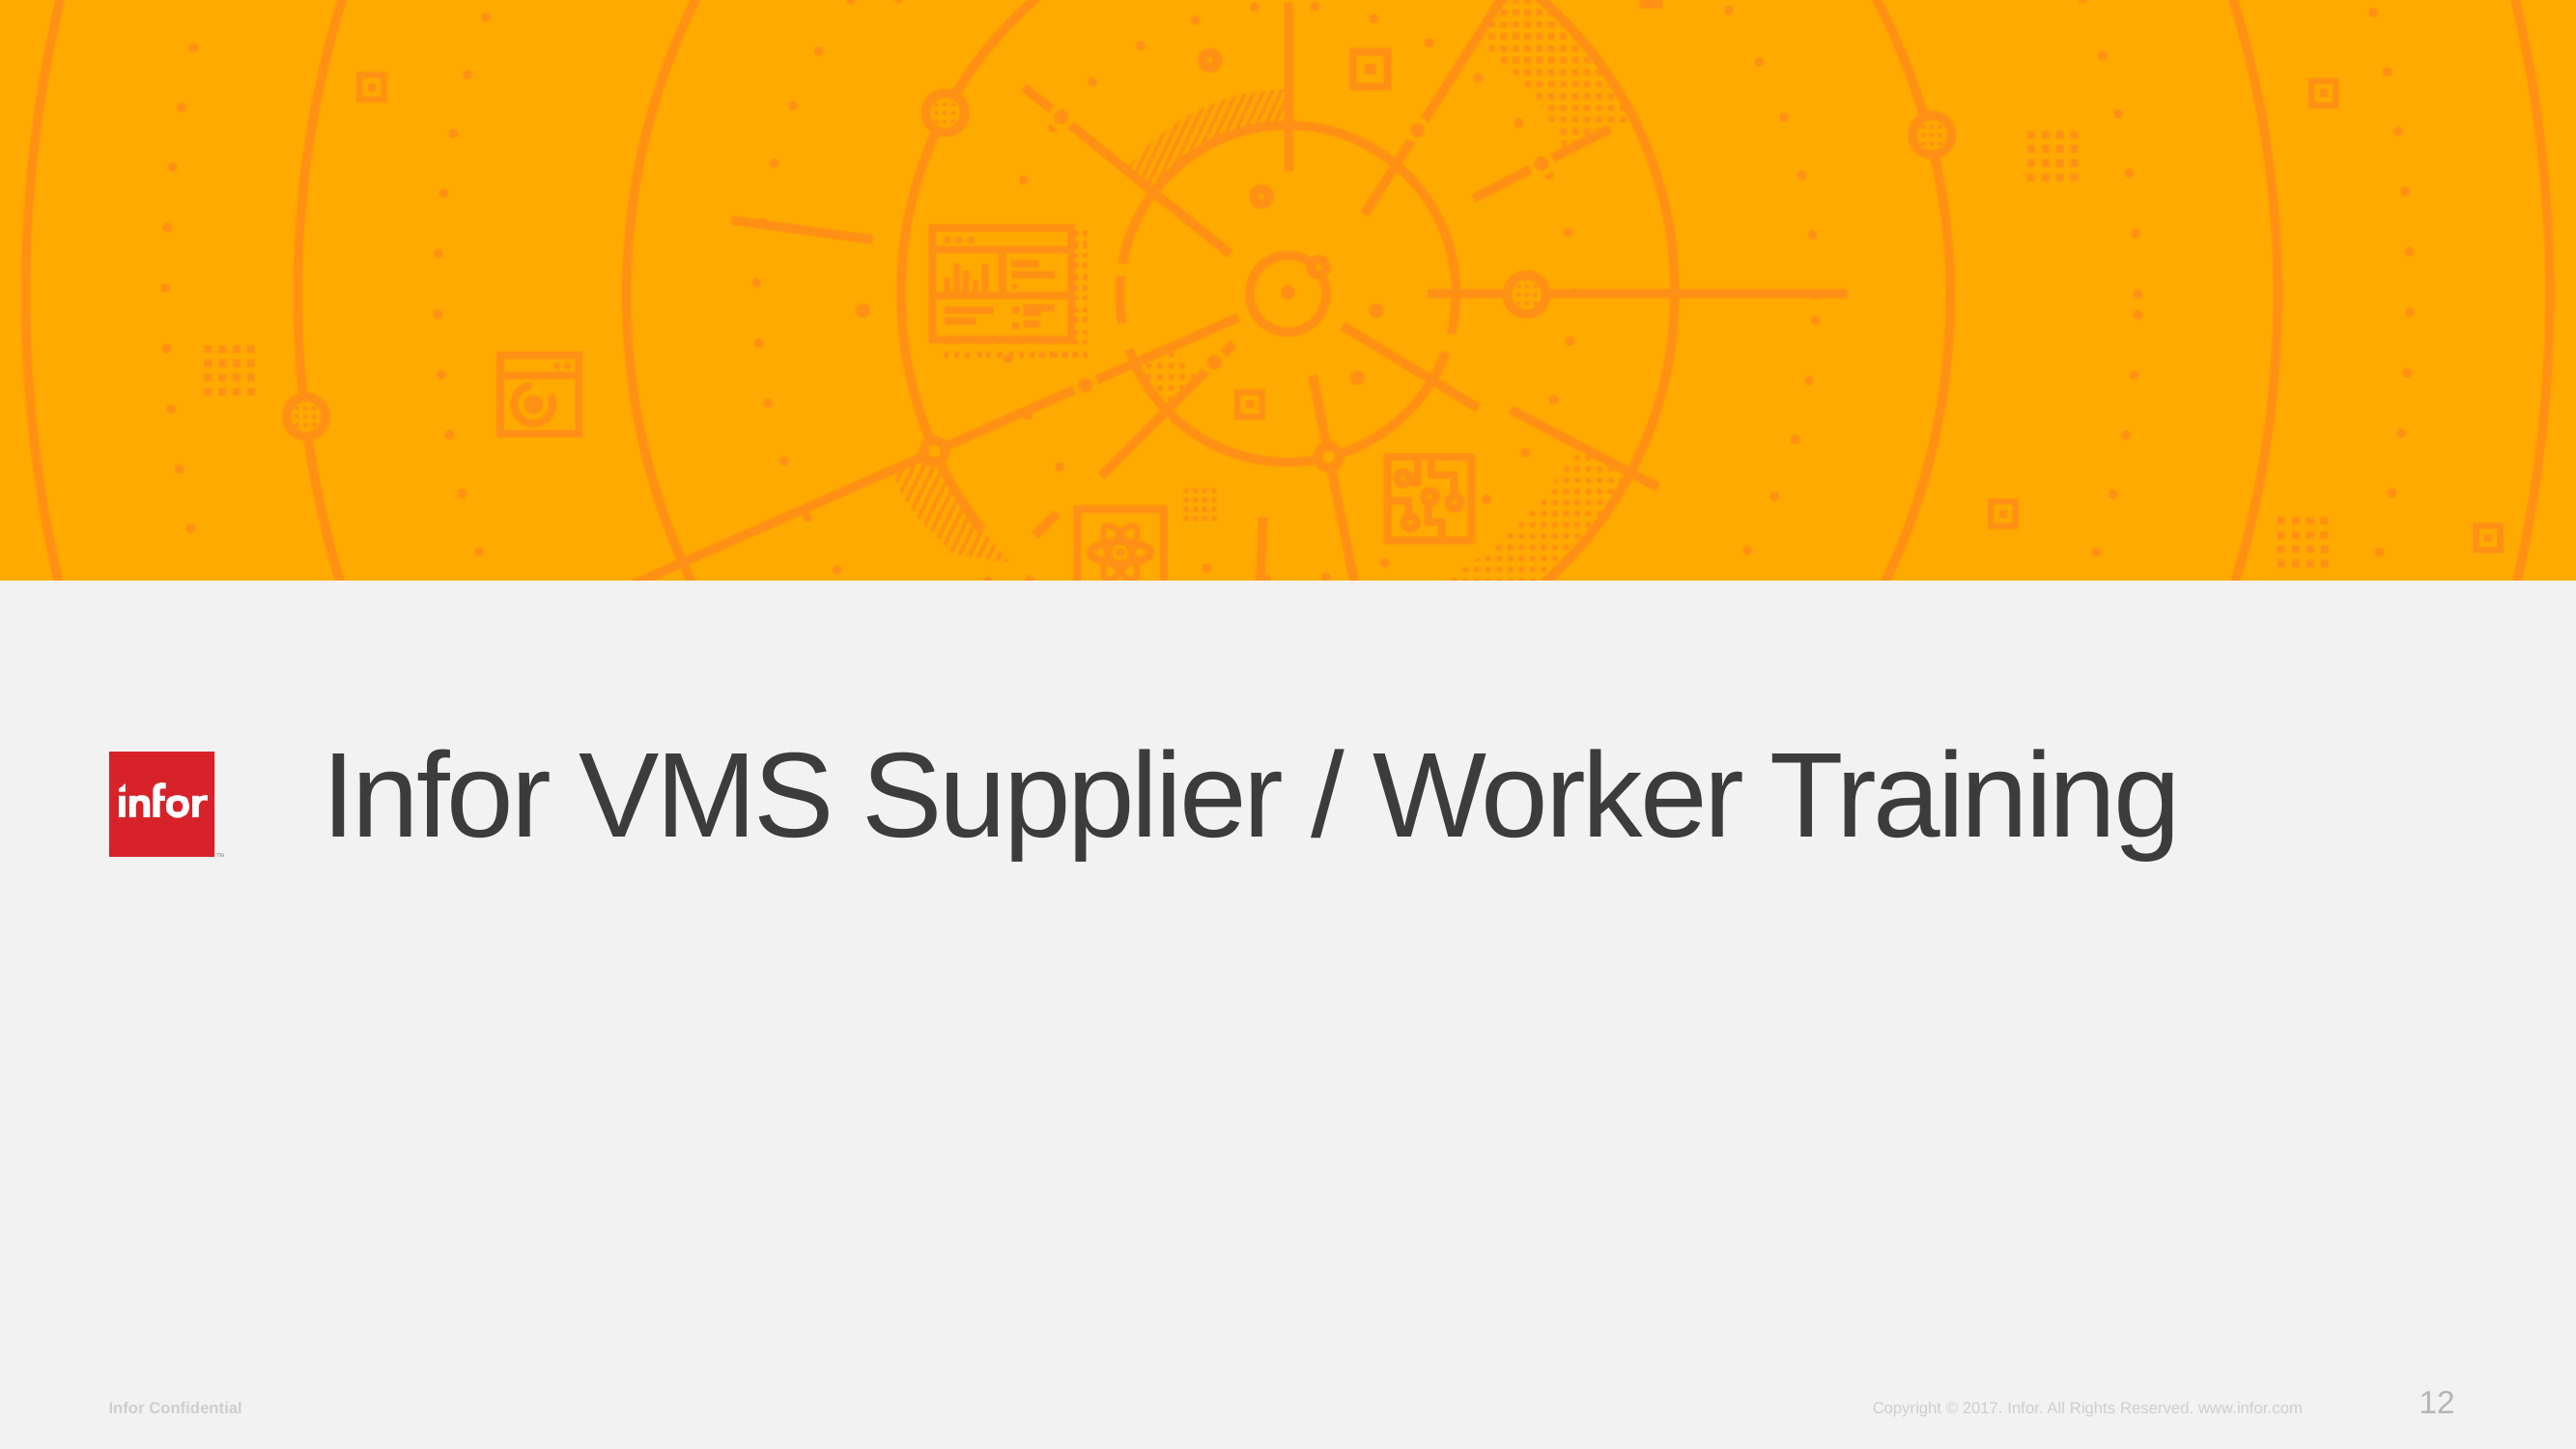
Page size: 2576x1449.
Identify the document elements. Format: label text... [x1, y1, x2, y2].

title Infor VMS Supplier / Worker Training [322, 584, 2461, 863]
picture [0, 0, 2576, 581]
picture [109, 752, 224, 857]
